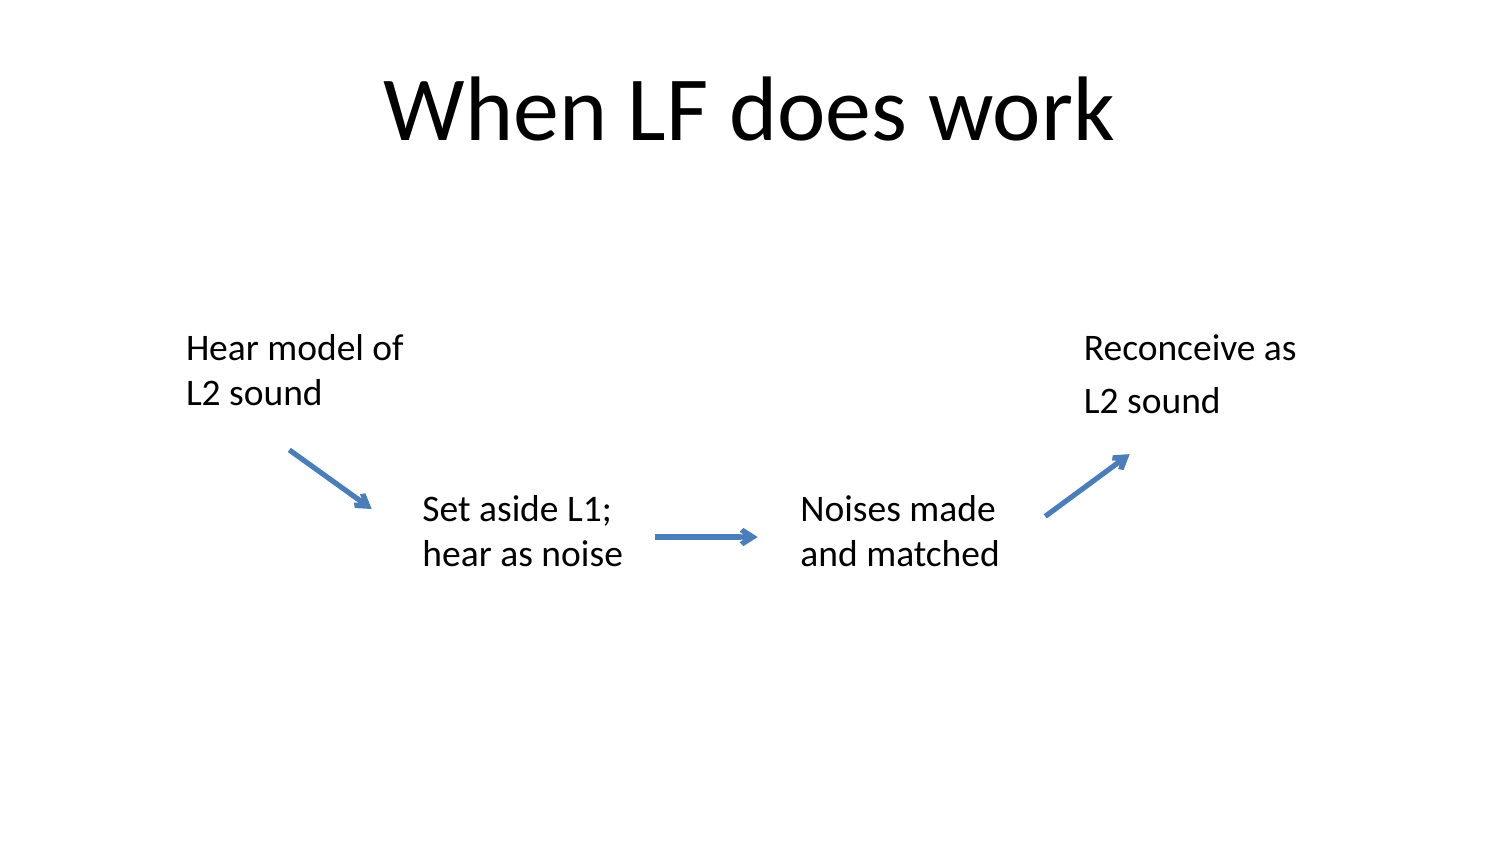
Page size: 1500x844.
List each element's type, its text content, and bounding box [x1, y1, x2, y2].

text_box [1045, 453, 1130, 517]
title When LF does work [75, 33, 1425, 175]
text_box Set aside L1; hear as noise [407, 476, 660, 608]
text_box Hear model of L2 sound [171, 315, 449, 446]
text_box Noises made and matched [785, 476, 1041, 608]
text_box Reconceive as L2 sound [1068, 315, 1321, 446]
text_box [289, 449, 372, 510]
